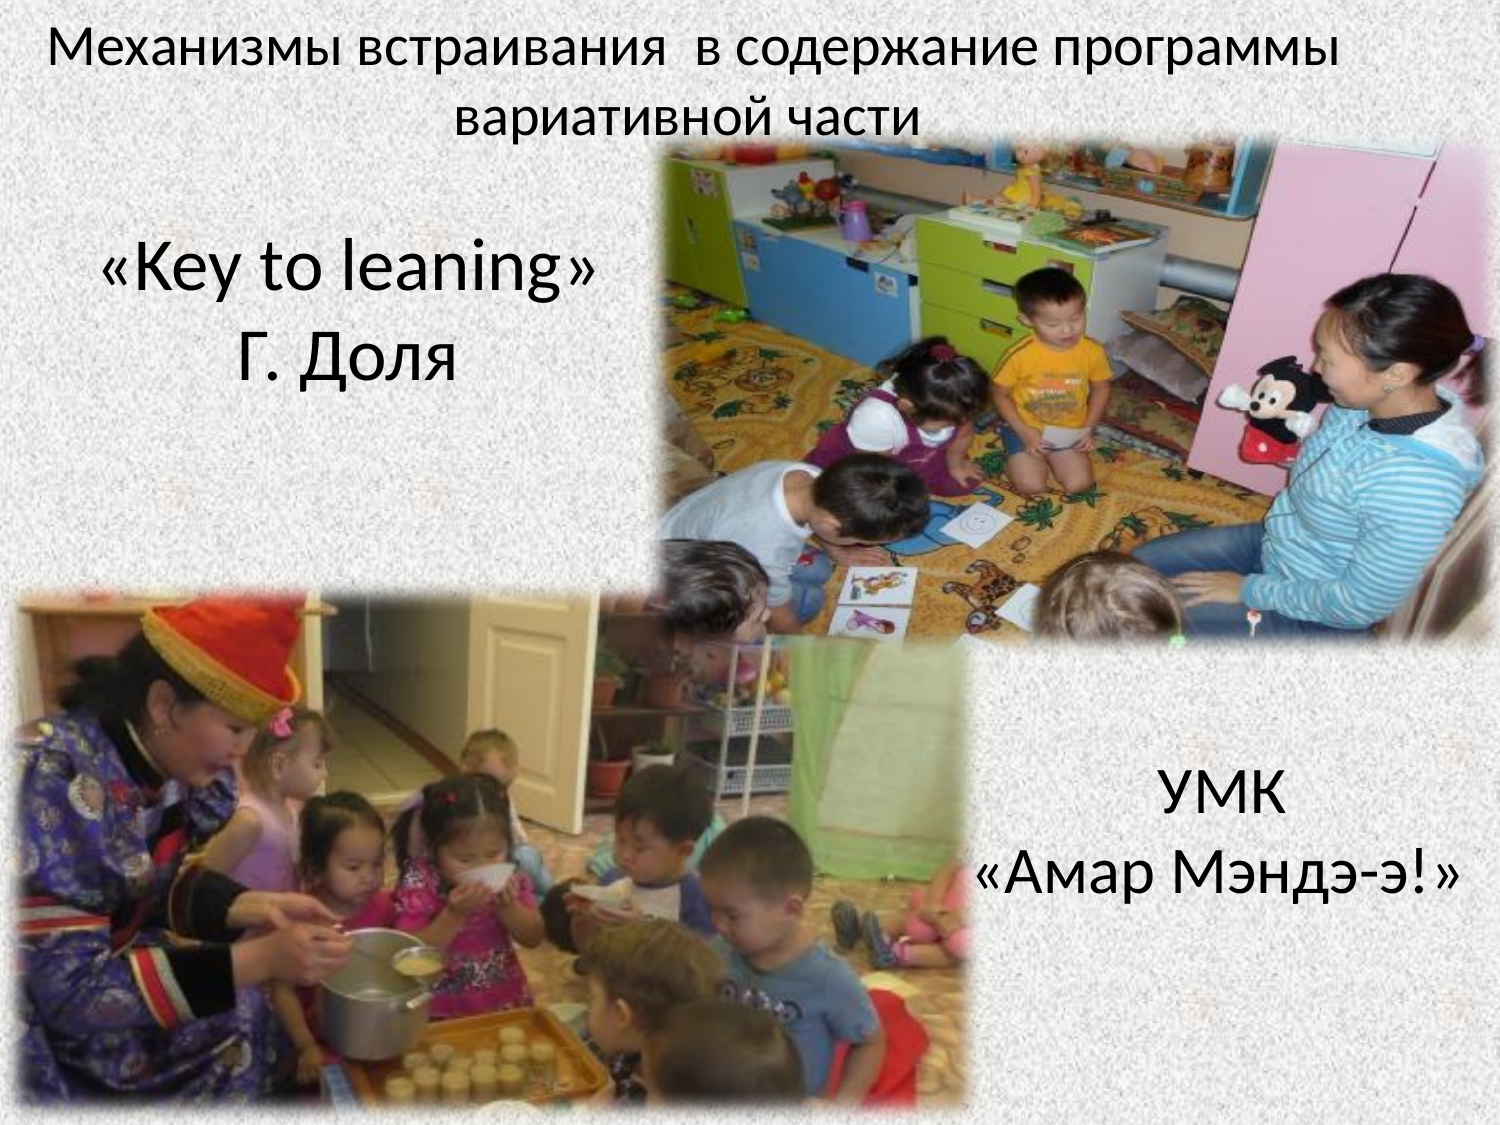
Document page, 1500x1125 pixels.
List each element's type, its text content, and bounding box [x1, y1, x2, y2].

text_box УМК «Амар Мэндэ-э!» [989, 739, 1500, 915]
text_box «Key to leaning» Г. Доля [76, 208, 621, 403]
text_box Механизмы встраивания в содержание программы вариативной части [0, 0, 1388, 155]
picture [0, 0, 1500, 1125]
